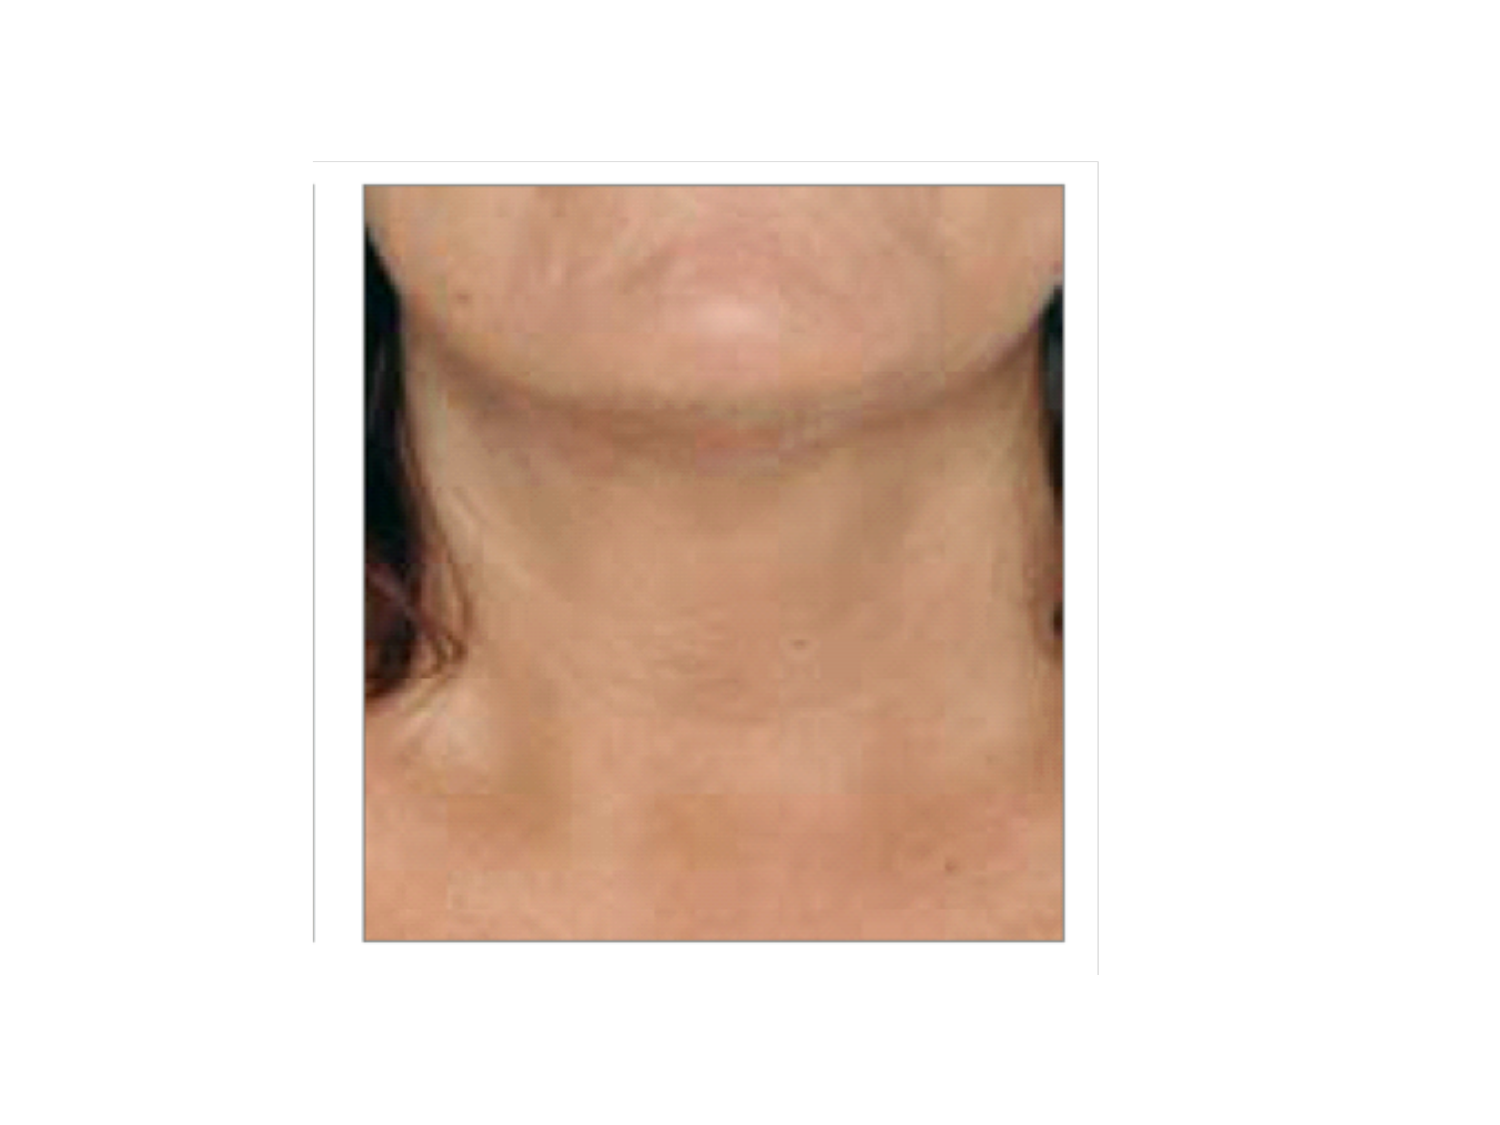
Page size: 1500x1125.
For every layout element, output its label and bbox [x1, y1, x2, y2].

list [312, 160, 1101, 976]
